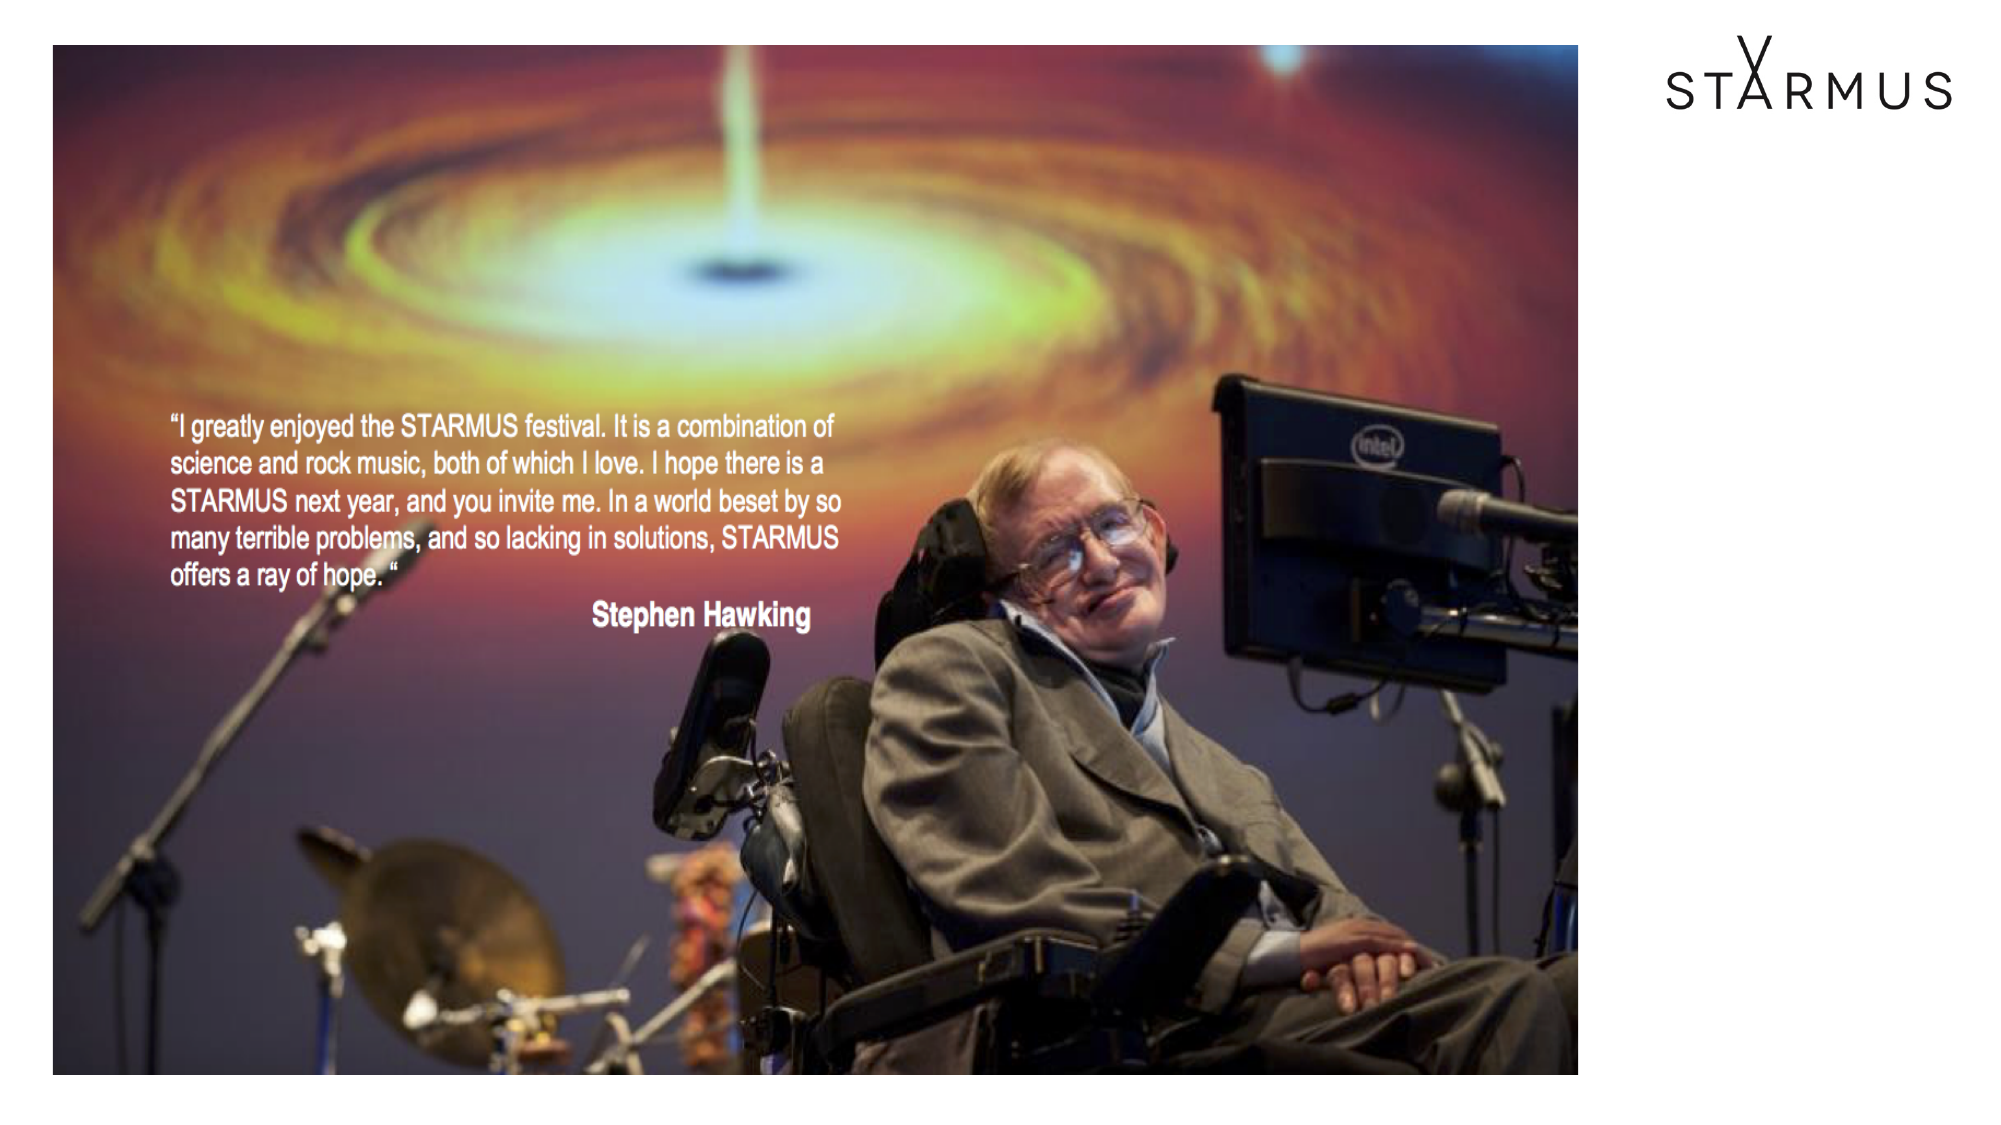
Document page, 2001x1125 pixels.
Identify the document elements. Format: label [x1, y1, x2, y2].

picture [1661, 31, 1957, 114]
picture [52, 45, 1579, 1075]
